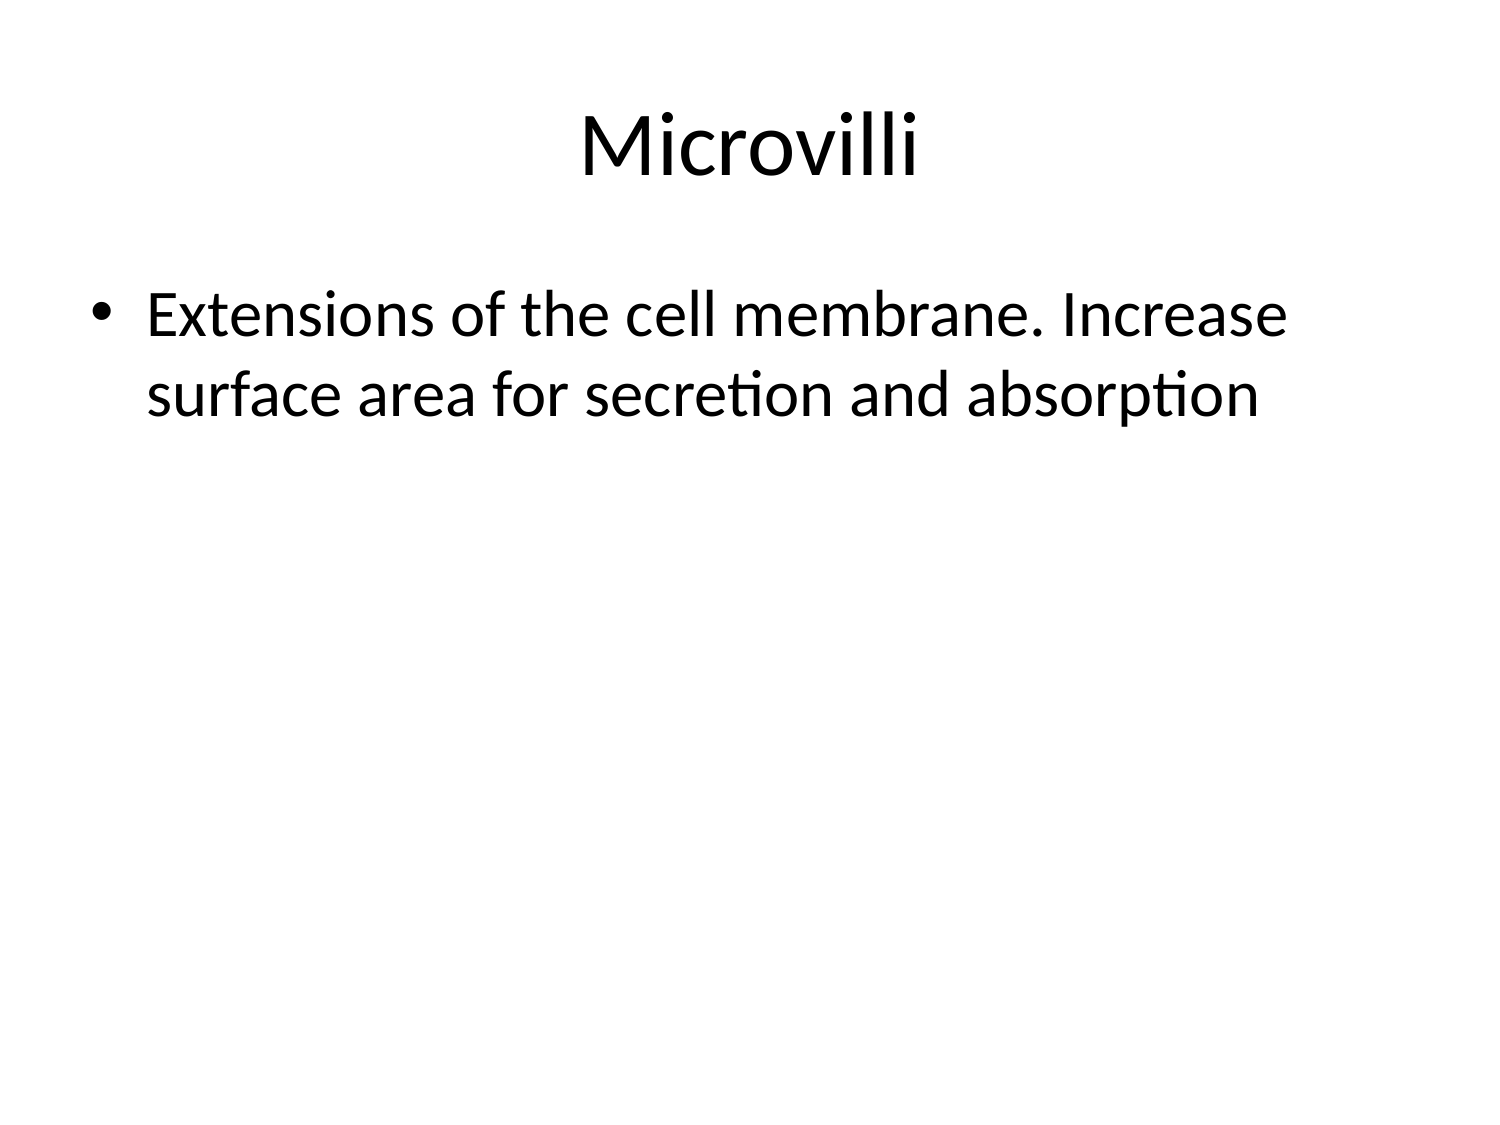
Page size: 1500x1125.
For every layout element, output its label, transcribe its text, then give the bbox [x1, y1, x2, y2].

title Microvilli [75, 45, 1425, 233]
list Extensions of the cell membrane. Increase surface area for secretion and absorption [75, 262, 1425, 1005]
